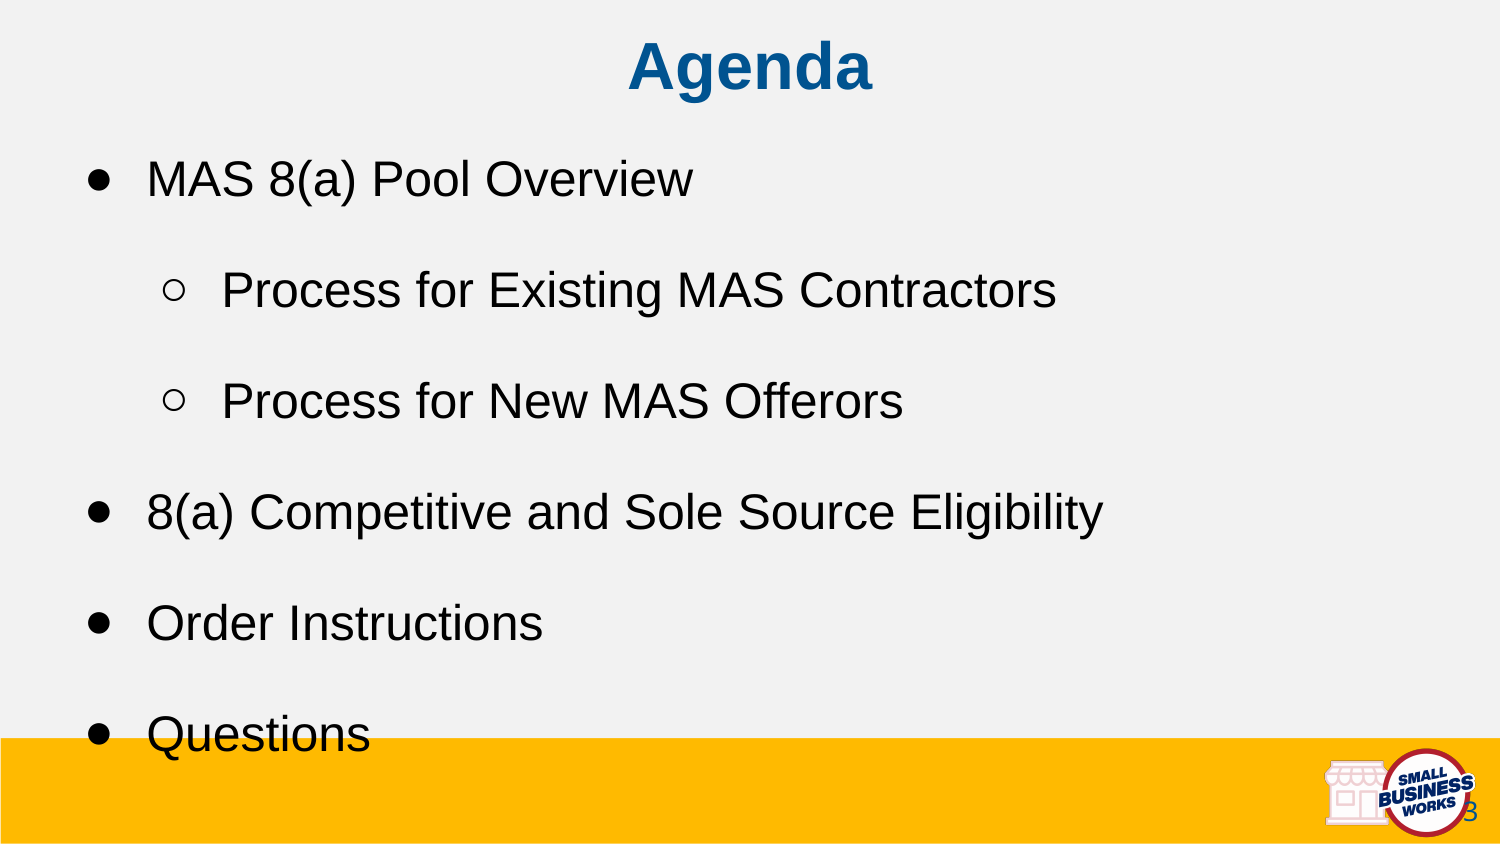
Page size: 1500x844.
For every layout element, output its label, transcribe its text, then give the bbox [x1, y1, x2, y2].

title Agenda [0, 22, 1500, 110]
slide_number 3 [1403, 779, 1494, 844]
text_box MAS 8(a) Pool Overview Process for Existing MAS Contractors Process for New MAS Offerors 8(a) Competitive and Sole Source Eligibility Order Instructions Questions [56, 109, 1484, 607]
picture [1308, 742, 1488, 844]
